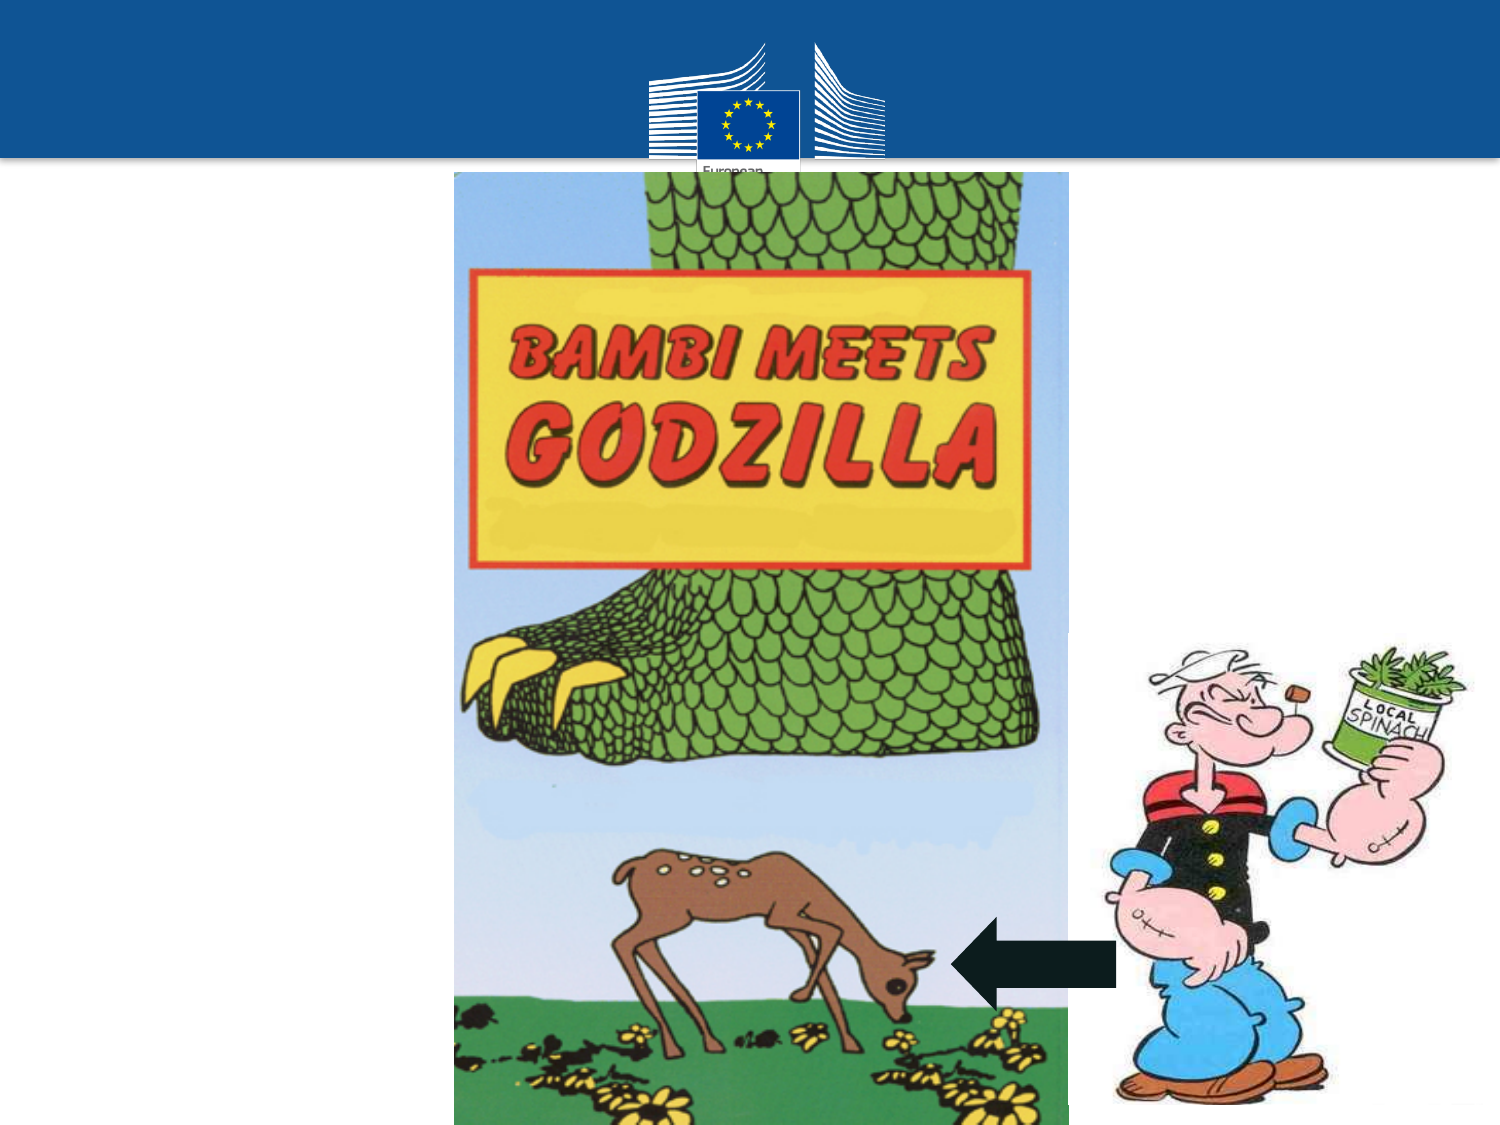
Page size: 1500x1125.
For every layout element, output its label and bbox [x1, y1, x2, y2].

list [454, 172, 1070, 1125]
text_box [950, 633, 1483, 1105]
picture [649, 42, 885, 172]
